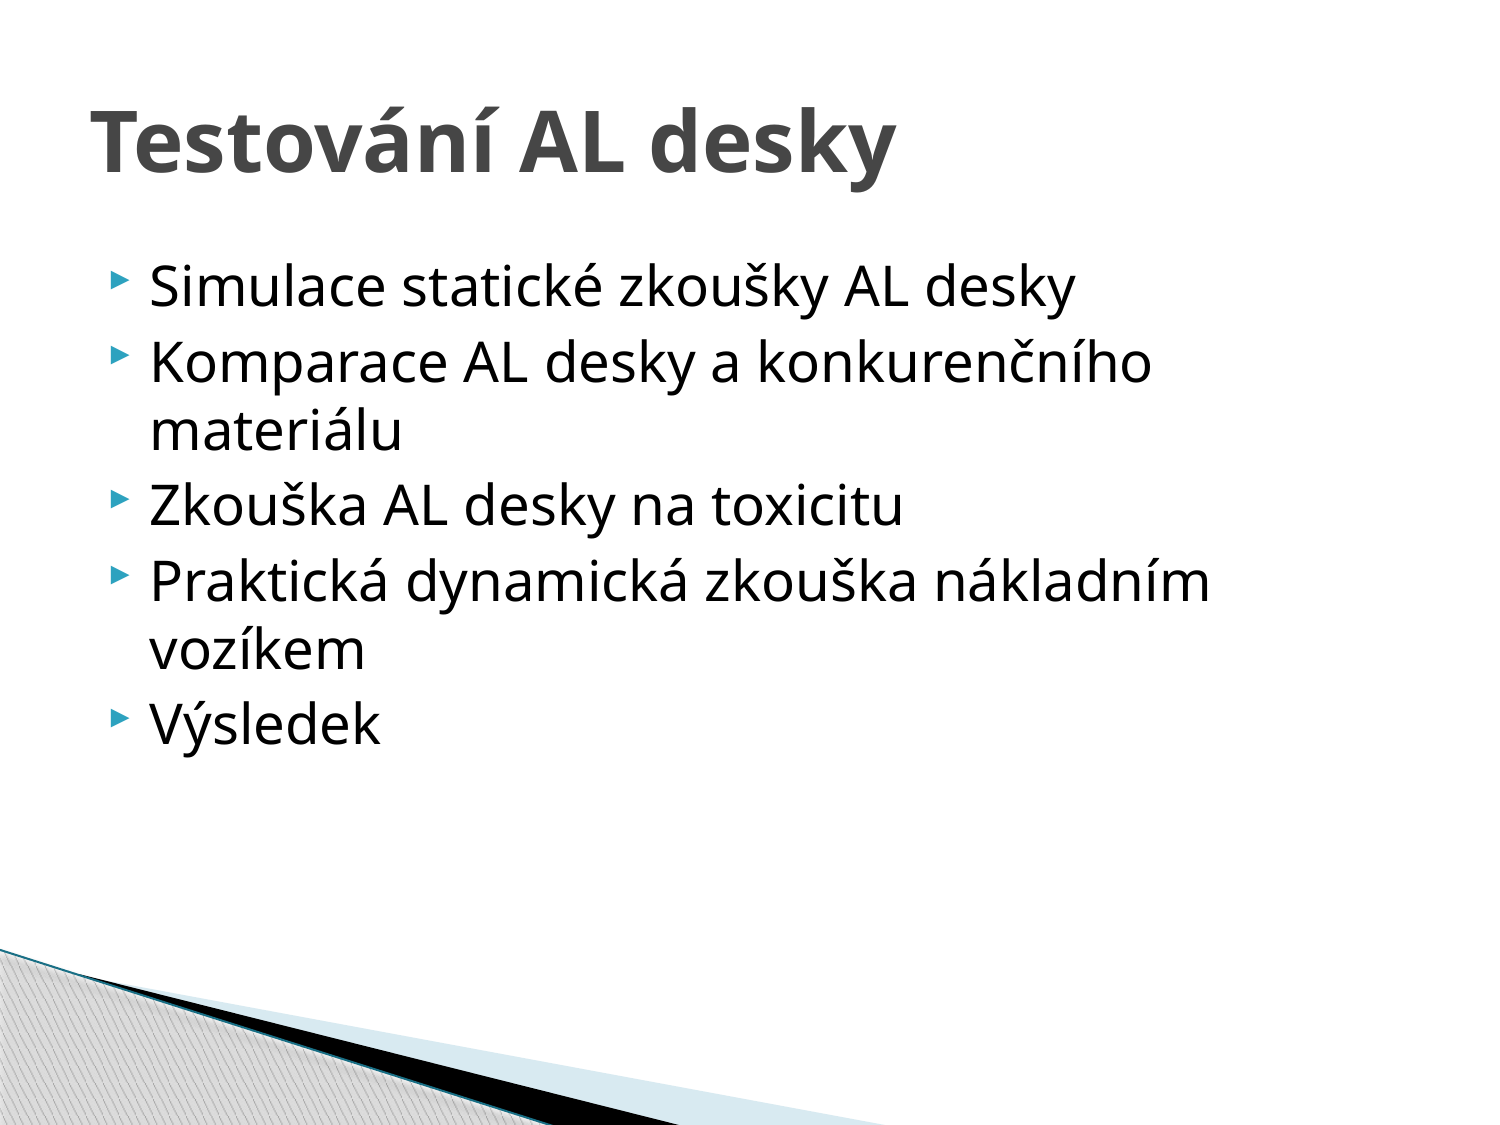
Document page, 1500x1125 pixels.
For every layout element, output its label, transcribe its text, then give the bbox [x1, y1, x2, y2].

title Testování AL desky [75, 45, 1425, 233]
list Simulace statické zkoušky AL desky Komparace AL desky a konkurenčního materiálu Zkouška AL desky na toxicitu Praktická dynamická zkouška nákladním vozíkem Výsledek [75, 243, 1425, 986]
